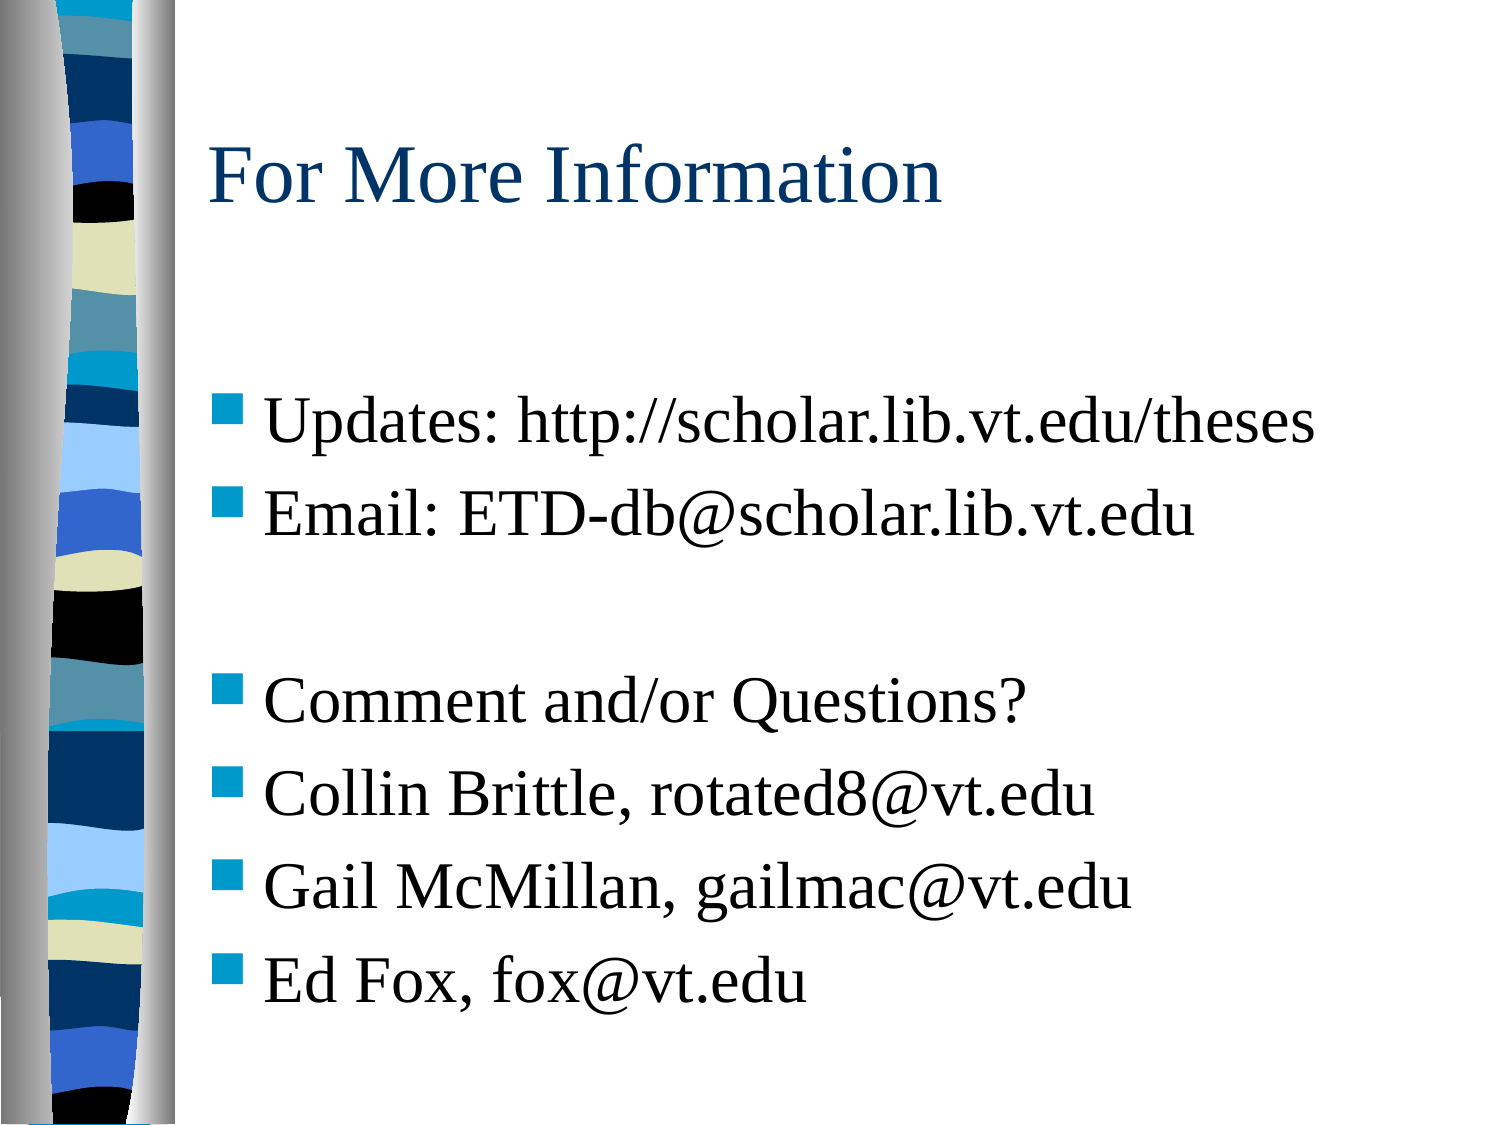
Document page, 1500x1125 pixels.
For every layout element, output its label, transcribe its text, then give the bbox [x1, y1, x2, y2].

list Updates: http://scholar.lib.vt.edu/theses Email: ETD-db@scholar.lib.vt.edu Comment and/or Questions? Collin Brittle, rotated8@vt.edu Gail McMillan, gailmac@vt.edu Ed Fox, fox@vt.edu [192, 274, 1468, 1001]
title For More Information [192, 74, 1468, 263]
